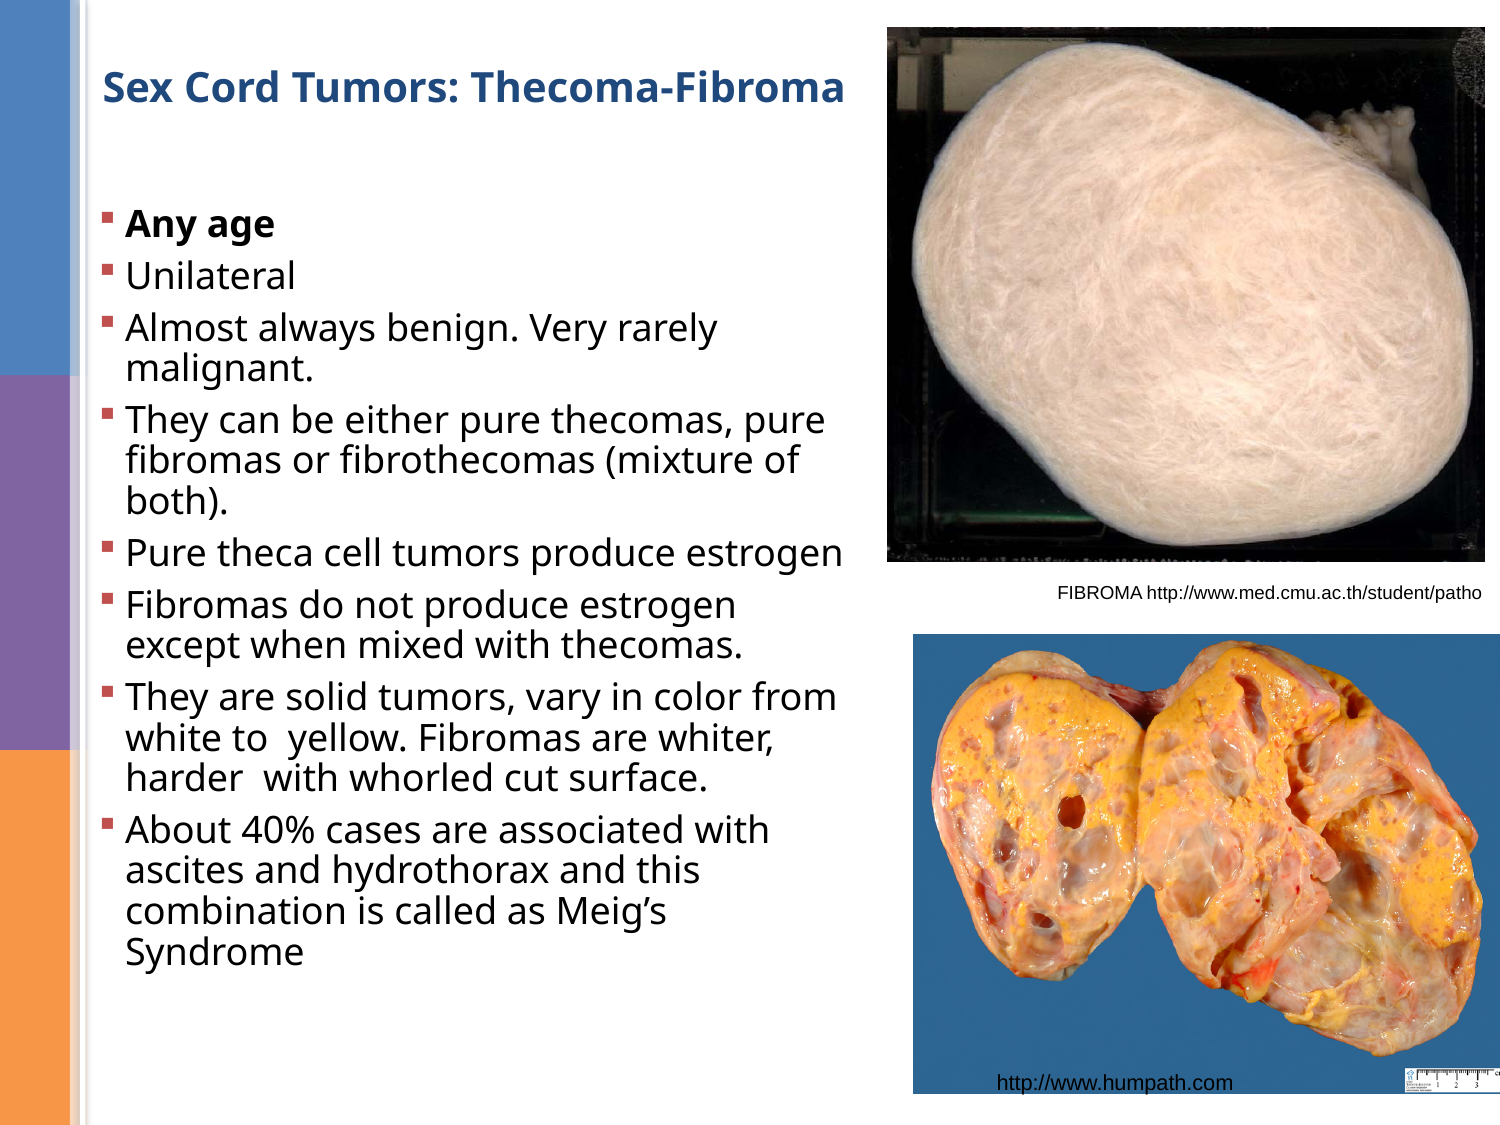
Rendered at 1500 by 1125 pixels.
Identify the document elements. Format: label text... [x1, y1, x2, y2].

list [886, 27, 1485, 563]
title Sex Cord Tumors: Thecoma-Fibroma [87, 27, 881, 145]
list Any age Unilateral Almost always benign. Very rarely malignant. They can be either pure thecomas, pure fibromas or fibrothecomas (mixture of both). Pure theca cell tumors produce estrogen Fibromas do not produce estrogen except when mixed with thecomas. They are solid tumors, vary in color from white to yellow. Fibromas are whiter, harder with whorled cut surface. About 40% cases are associated with ascites and hydrothorax and this combination is called as Meig’s Syndrome [83, 197, 863, 1043]
picture [912, 634, 1500, 1095]
text_box FIBROMA http://www.med.cmu.ac.th/student/patho [1042, 573, 1498, 611]
